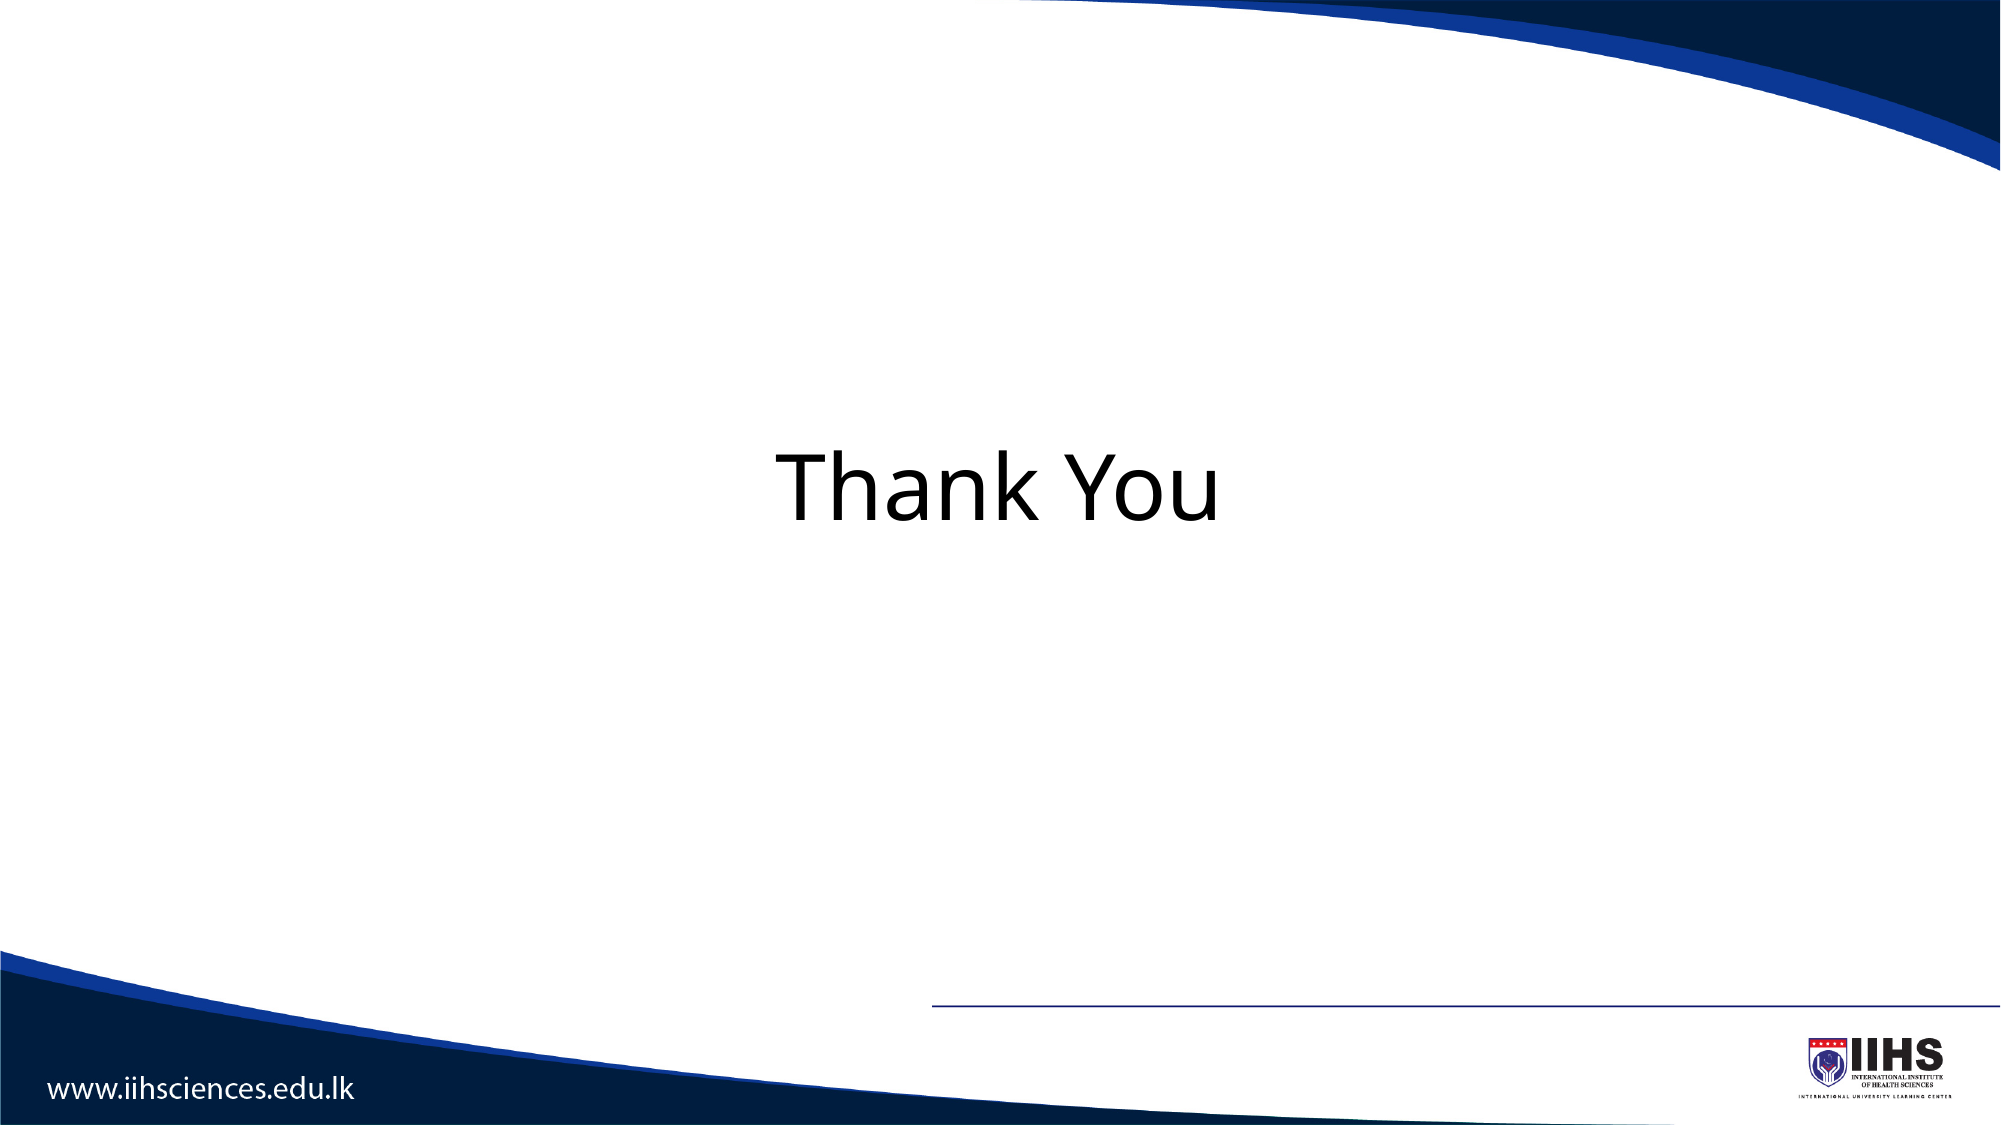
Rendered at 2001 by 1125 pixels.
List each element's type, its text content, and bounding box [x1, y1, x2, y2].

picture [0, 0, 2001, 1125]
title Thank You [137, 381, 1863, 600]
